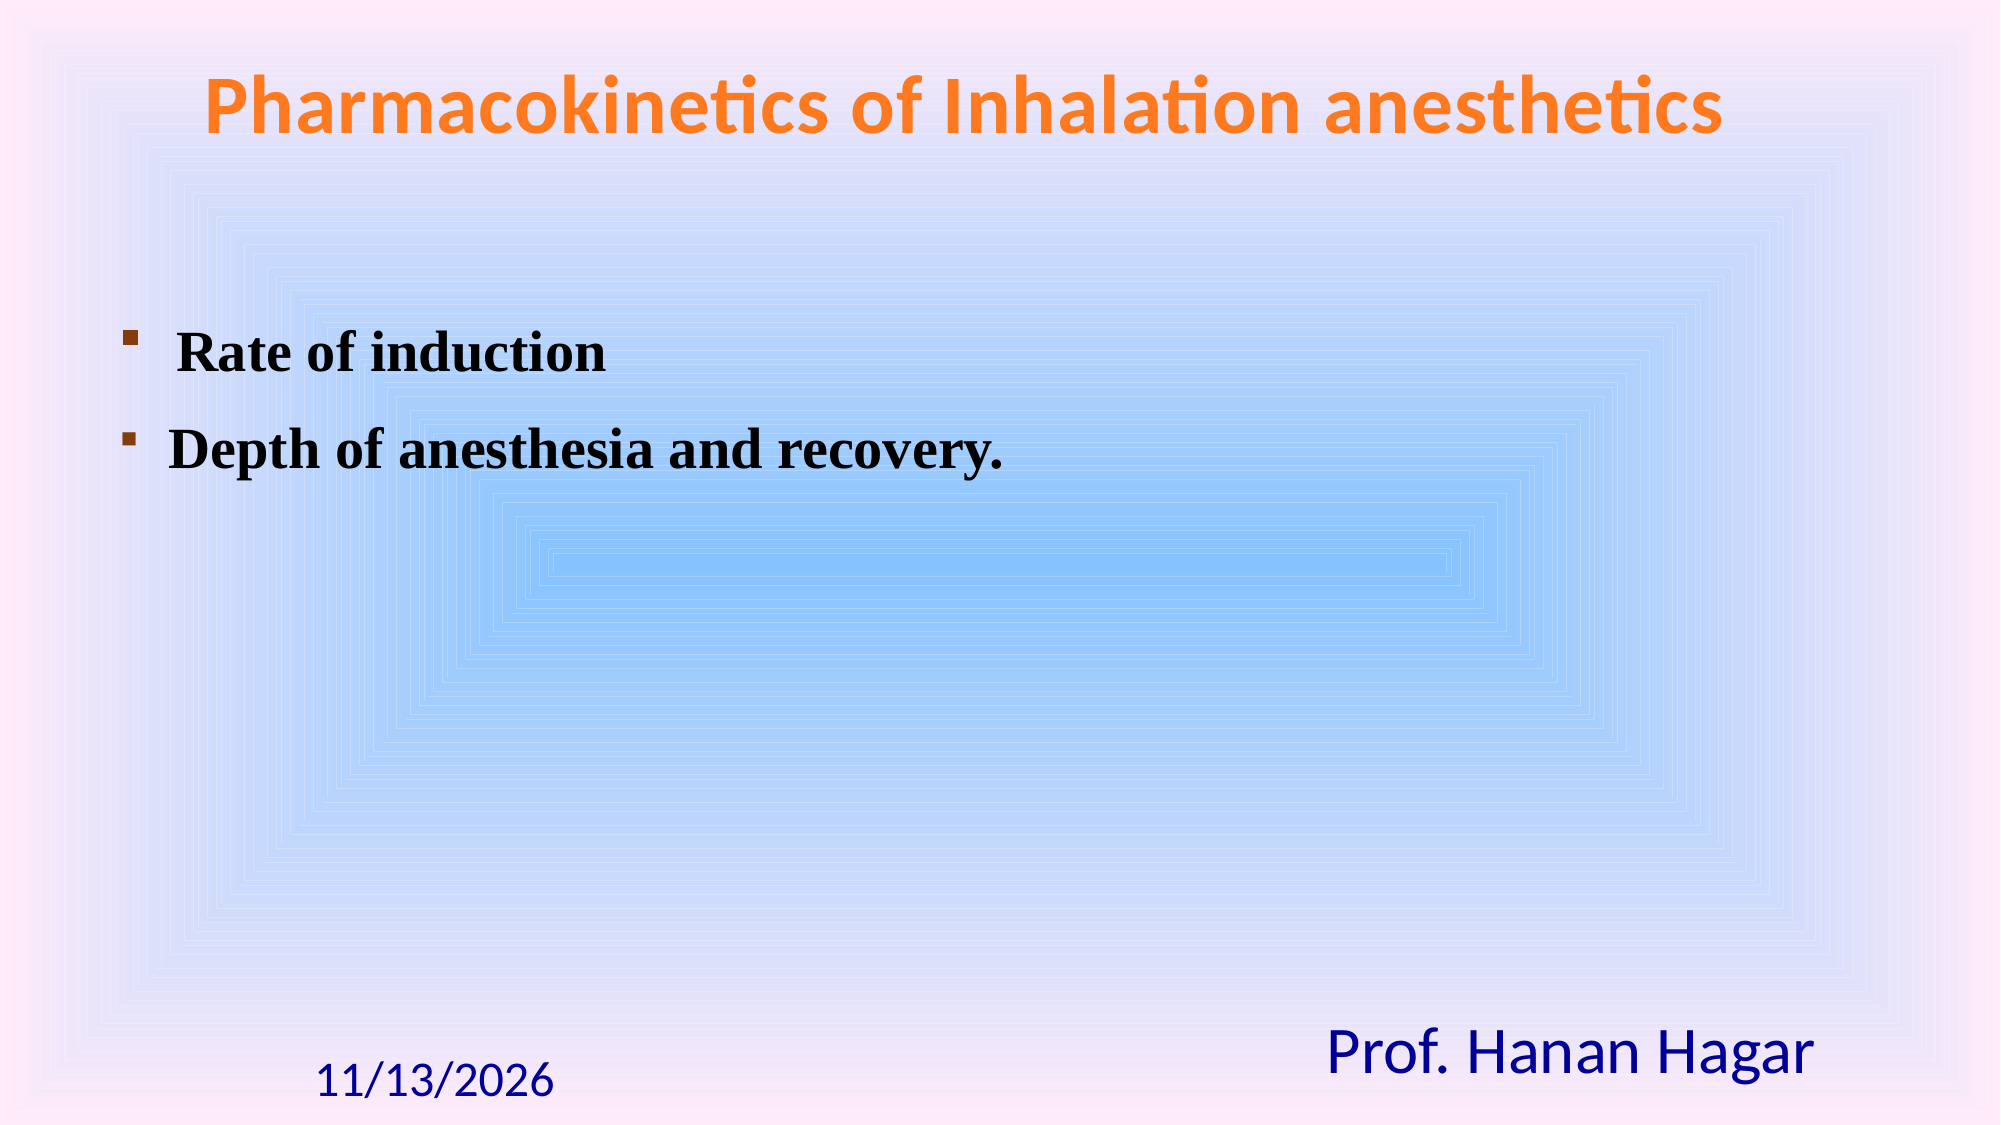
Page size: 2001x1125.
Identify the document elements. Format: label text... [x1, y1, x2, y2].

text_box Pharmacokinetics of Inhalation anesthetics [83, 43, 1848, 159]
text_box 10/15/2019 [299, 1046, 750, 1107]
text_box Prof. Hanan Hagar [1233, 1017, 1909, 1077]
text_box Rate of induction Depth of anesthesia and recovery. [104, 297, 1734, 488]
